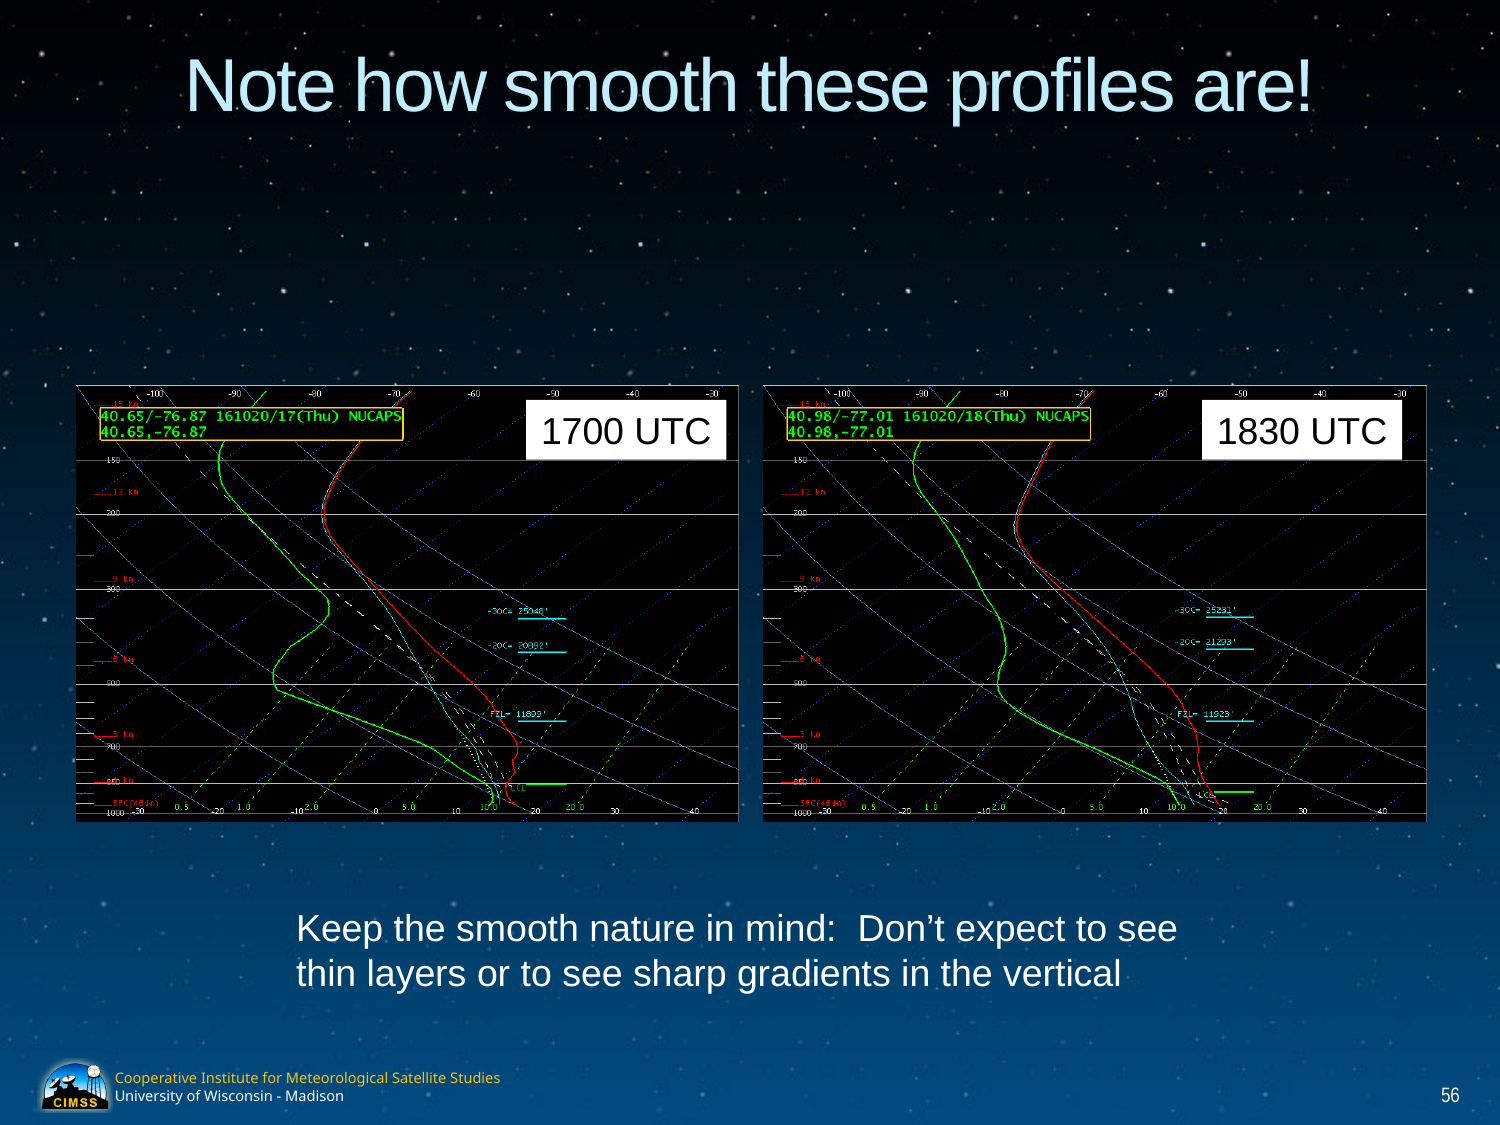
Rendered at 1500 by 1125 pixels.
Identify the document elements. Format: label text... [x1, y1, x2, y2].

picture [0, 0, 1500, 1125]
title Note how smooth these profiles are! [75, 0, 1425, 163]
text_box Keep the smooth nature in mind: Don’t expect to see thin layers or to see sharp gradients in the vertical [281, 896, 1219, 1002]
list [75, 385, 740, 823]
slide_number 56 [1400, 1074, 1475, 1113]
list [763, 385, 1427, 823]
